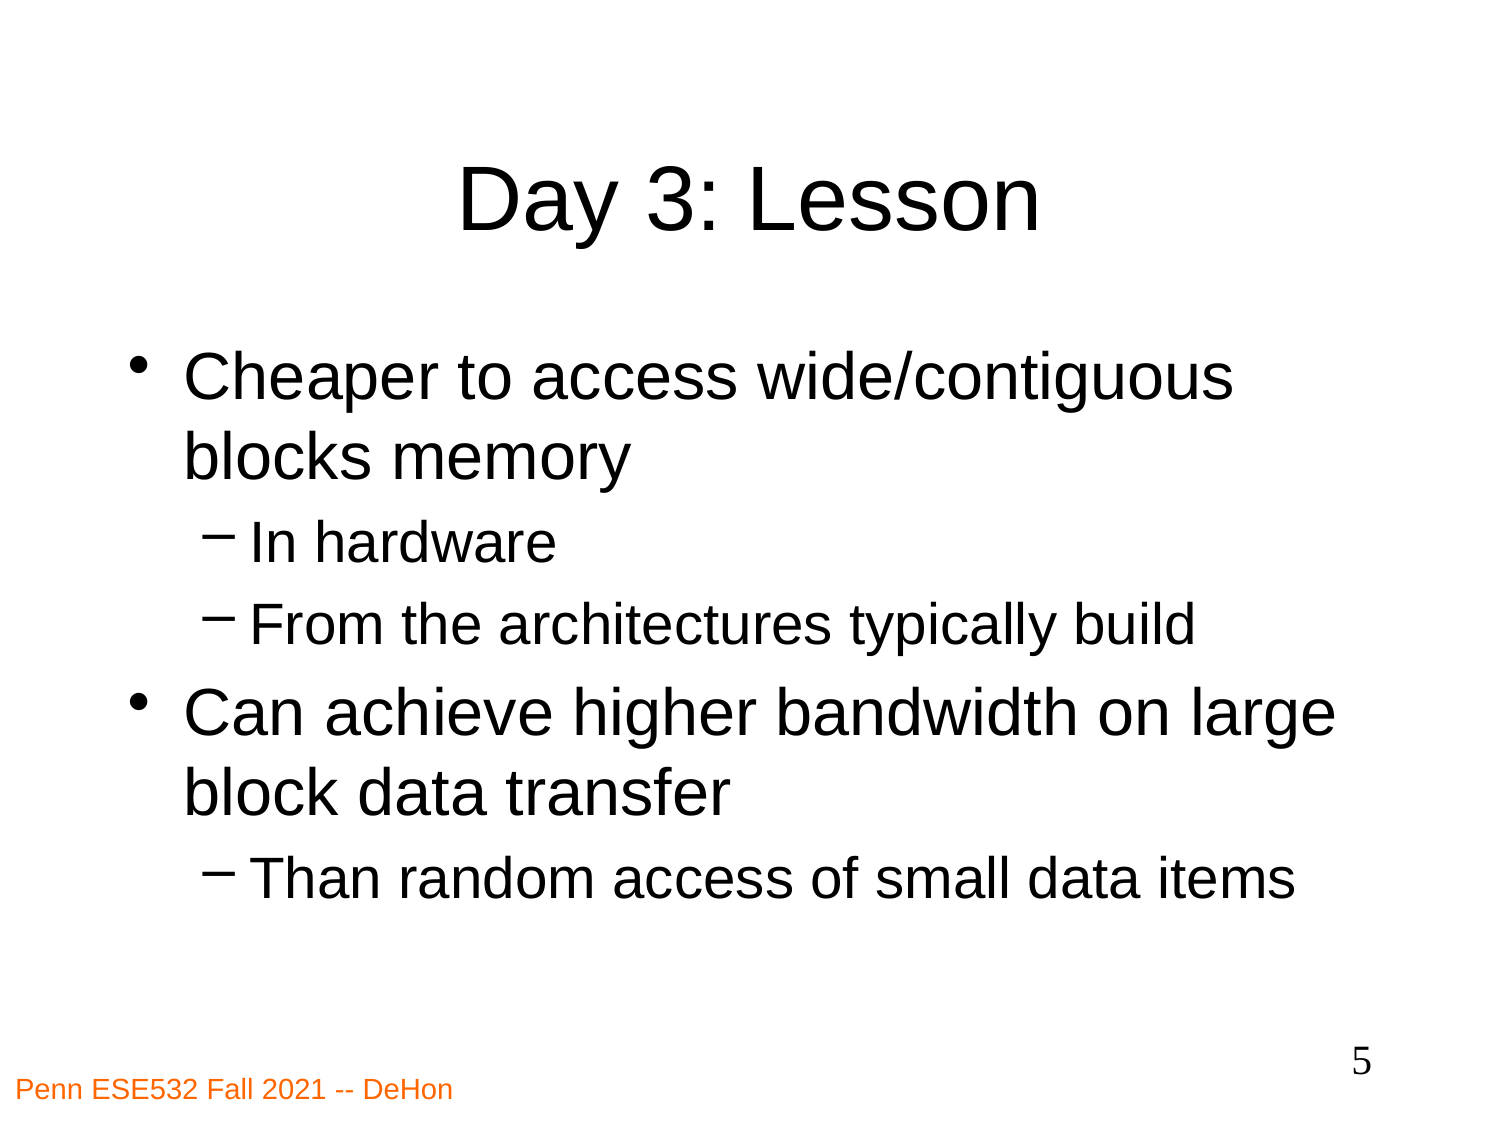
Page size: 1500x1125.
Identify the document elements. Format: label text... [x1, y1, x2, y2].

list Cheaper to access wide/contiguous blocks memory In hardware From the architectures typically build Can achieve higher bandwidth on large block data transfer Than random access of small data items [112, 324, 1388, 1001]
slide_number 5 [1074, 1024, 1388, 1101]
title Day 3: Lesson [112, 99, 1388, 288]
slide_number Penn ESE532 Fall 2021 -- DeHon [0, 1062, 688, 1125]
